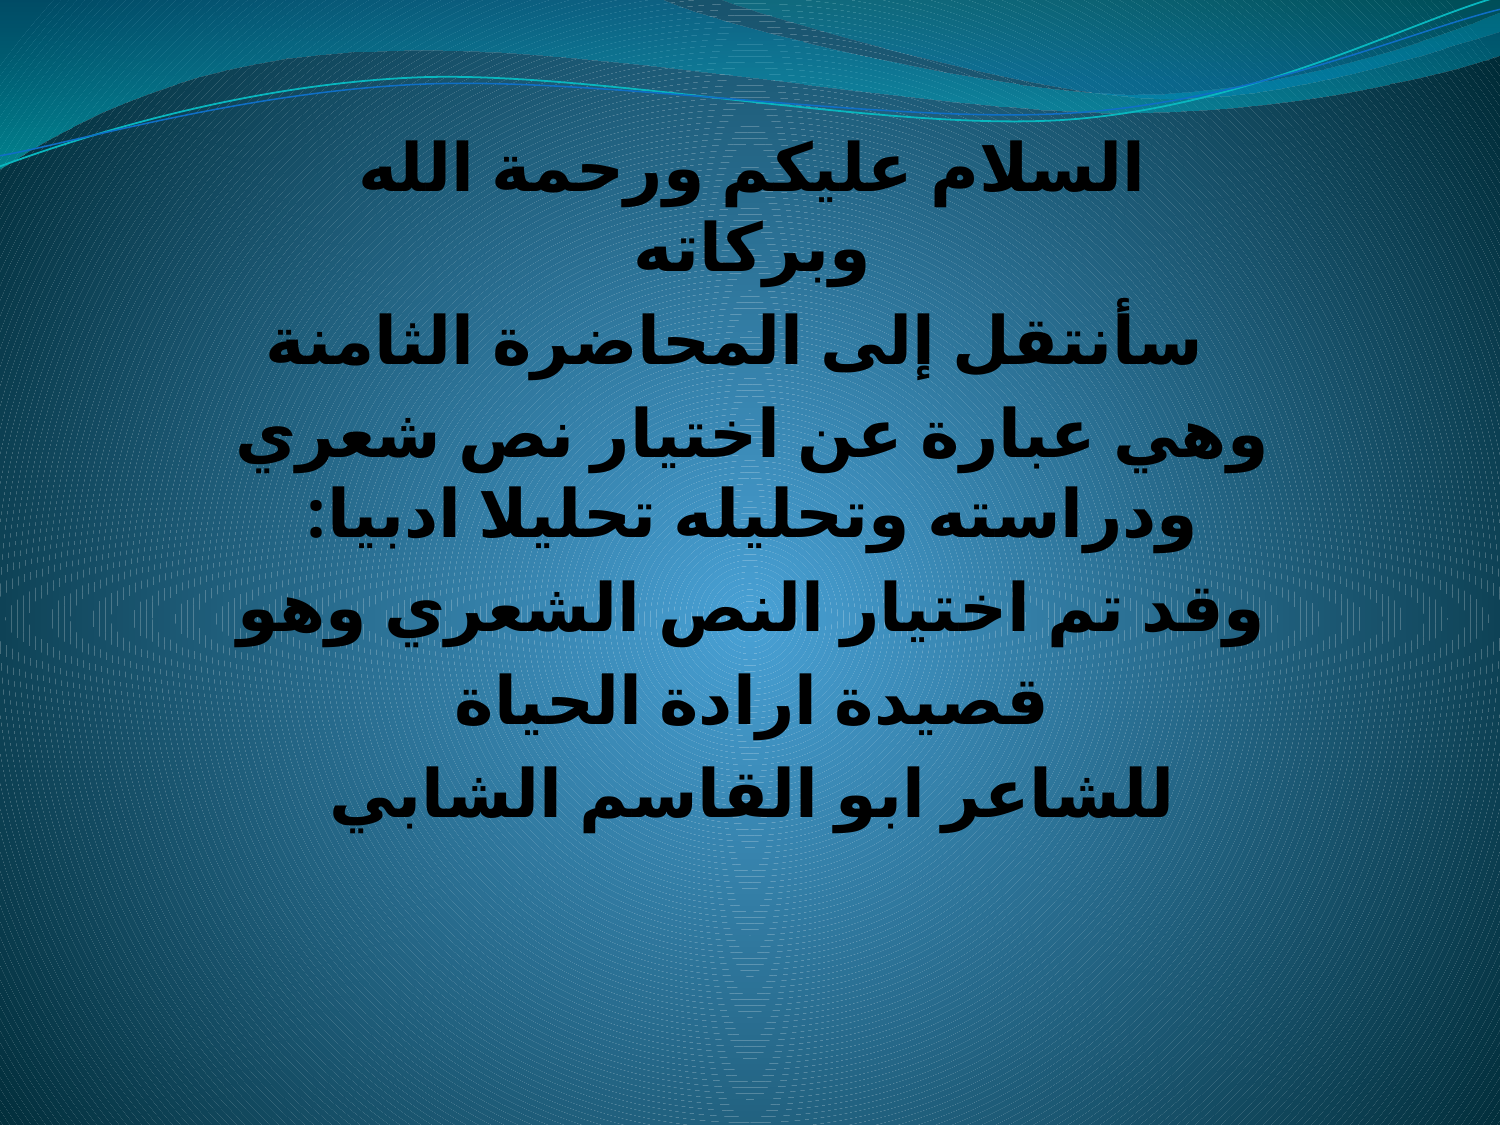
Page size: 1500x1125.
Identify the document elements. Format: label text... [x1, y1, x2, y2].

subtitle السلام عليكم ورحمة الله وبركاته سأنتقل إلى المحاضرة الثامنة وهي عبارة عن اختيار نص شعري ودراسته وتحليله تحليلا ادبيا: وقد تم اختيار النص الشعري وهو قصيدة ارادة الحياة للشاعر ابو القاسم الشابي [225, 117, 1275, 925]
